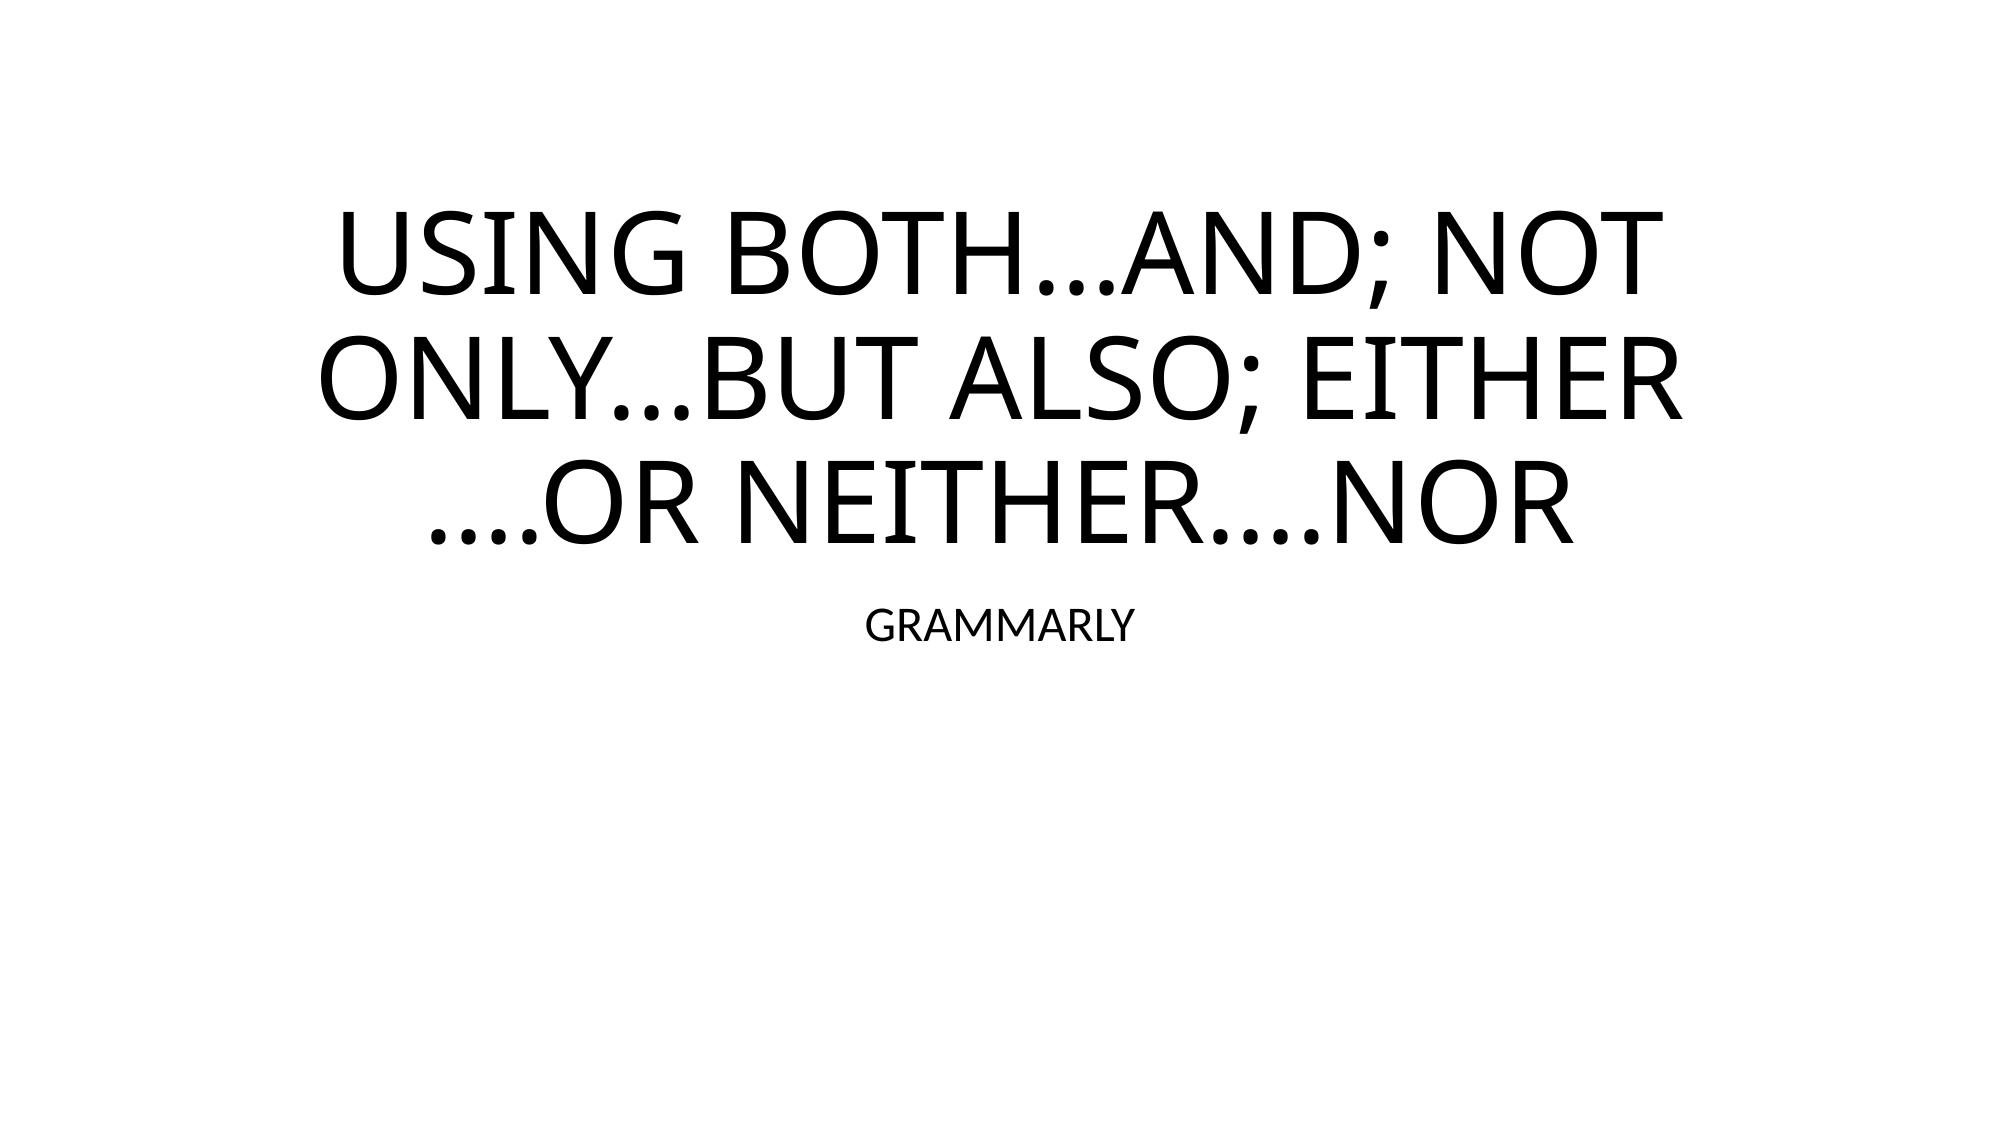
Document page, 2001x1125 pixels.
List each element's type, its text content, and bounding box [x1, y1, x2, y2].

subtitle GRAMMARLY [249, 590, 1750, 863]
title USING BOTH…AND; NOT ONLY…BUT ALSO; EITHER ….OR NEITHER….NOR [249, 184, 1750, 576]
